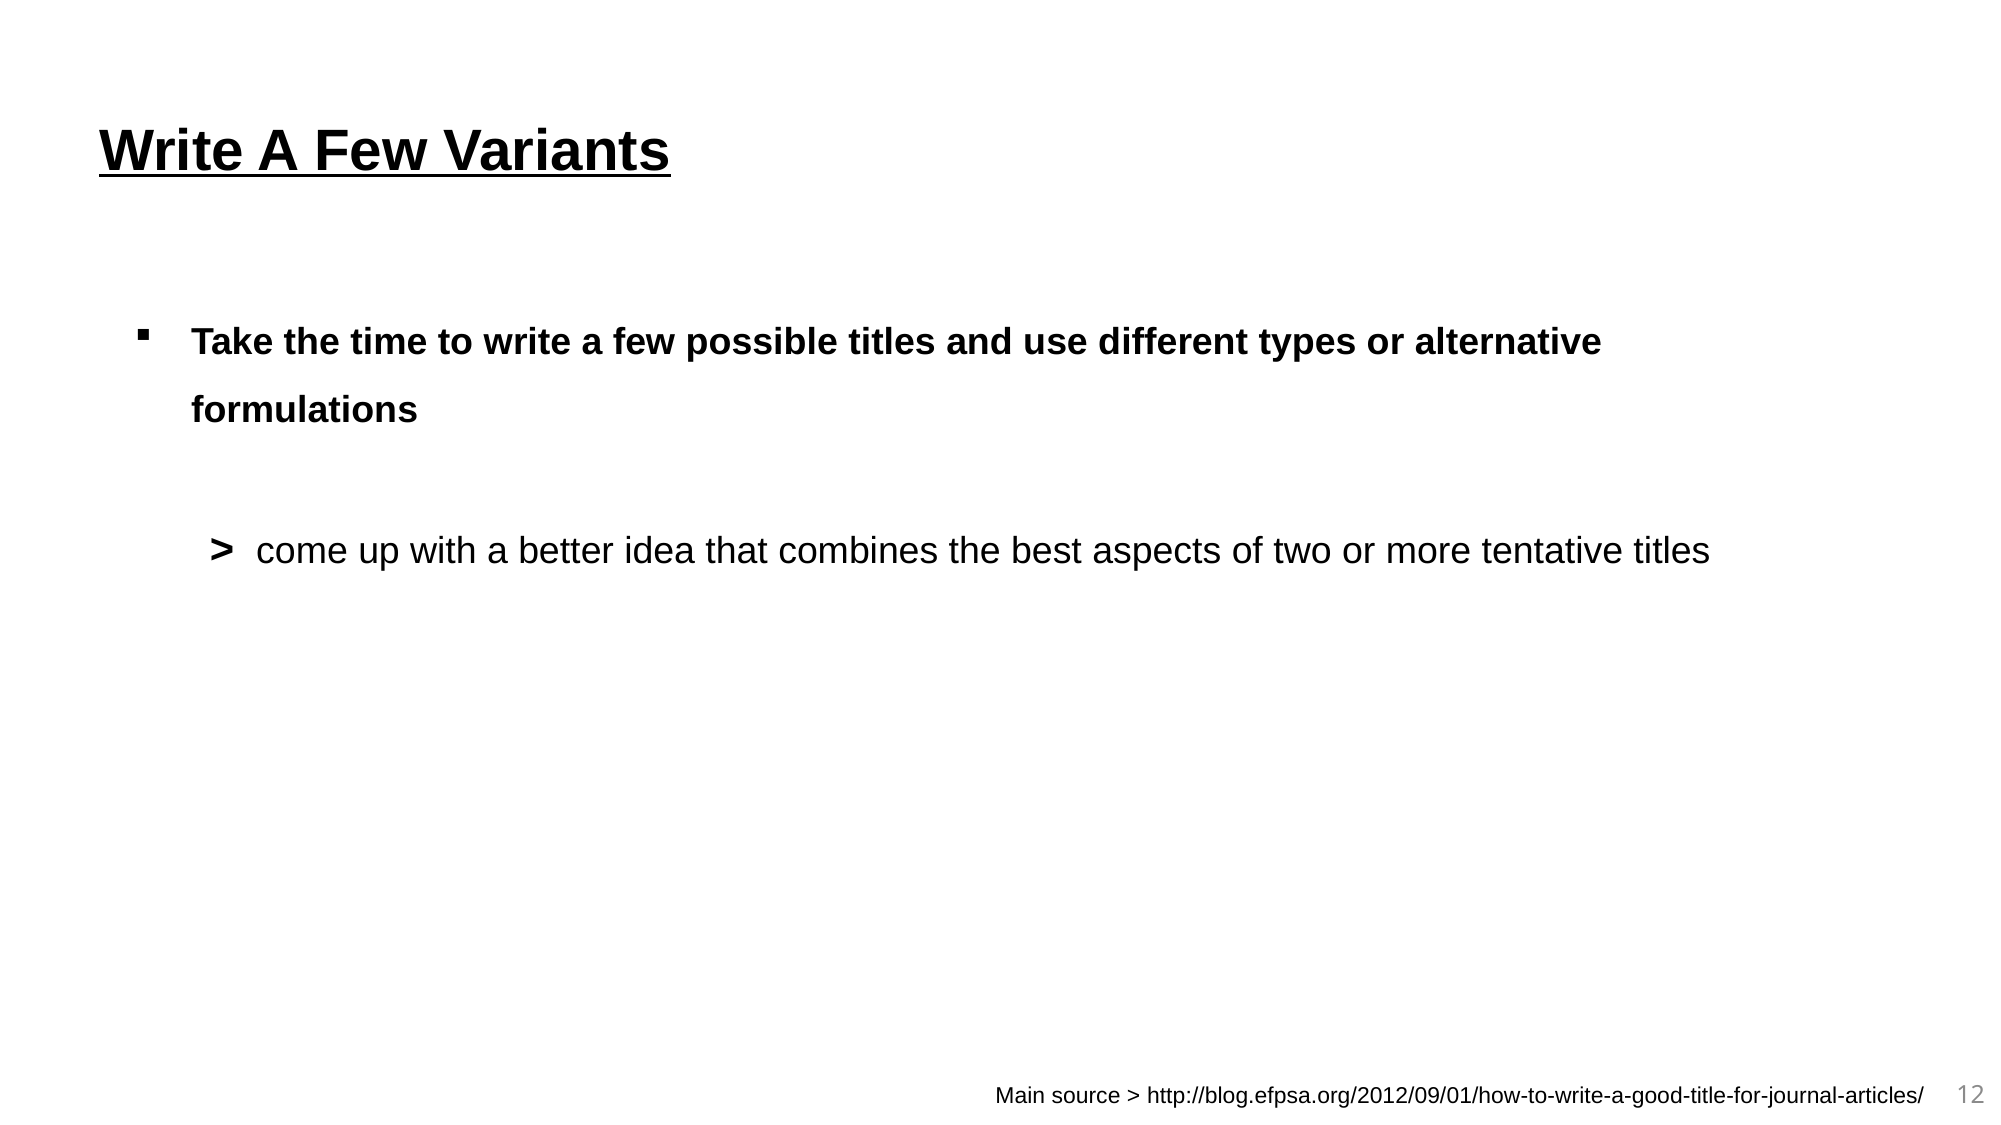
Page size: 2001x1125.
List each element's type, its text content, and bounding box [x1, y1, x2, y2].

slide_number 11 [1550, 1065, 2000, 1125]
text_box Take the time to write a few possible titles and use different types or alternative formulations > come up with a better idea that combines the best aspects of two or more tentative titles [120, 287, 1775, 580]
title Write A Few Variants [84, 115, 1810, 189]
text_box Main source > http://blog.efpsa.org/2012/09/01/how-to-write-a-good-title-for-journal-articles/ [716, 1073, 1940, 1116]
